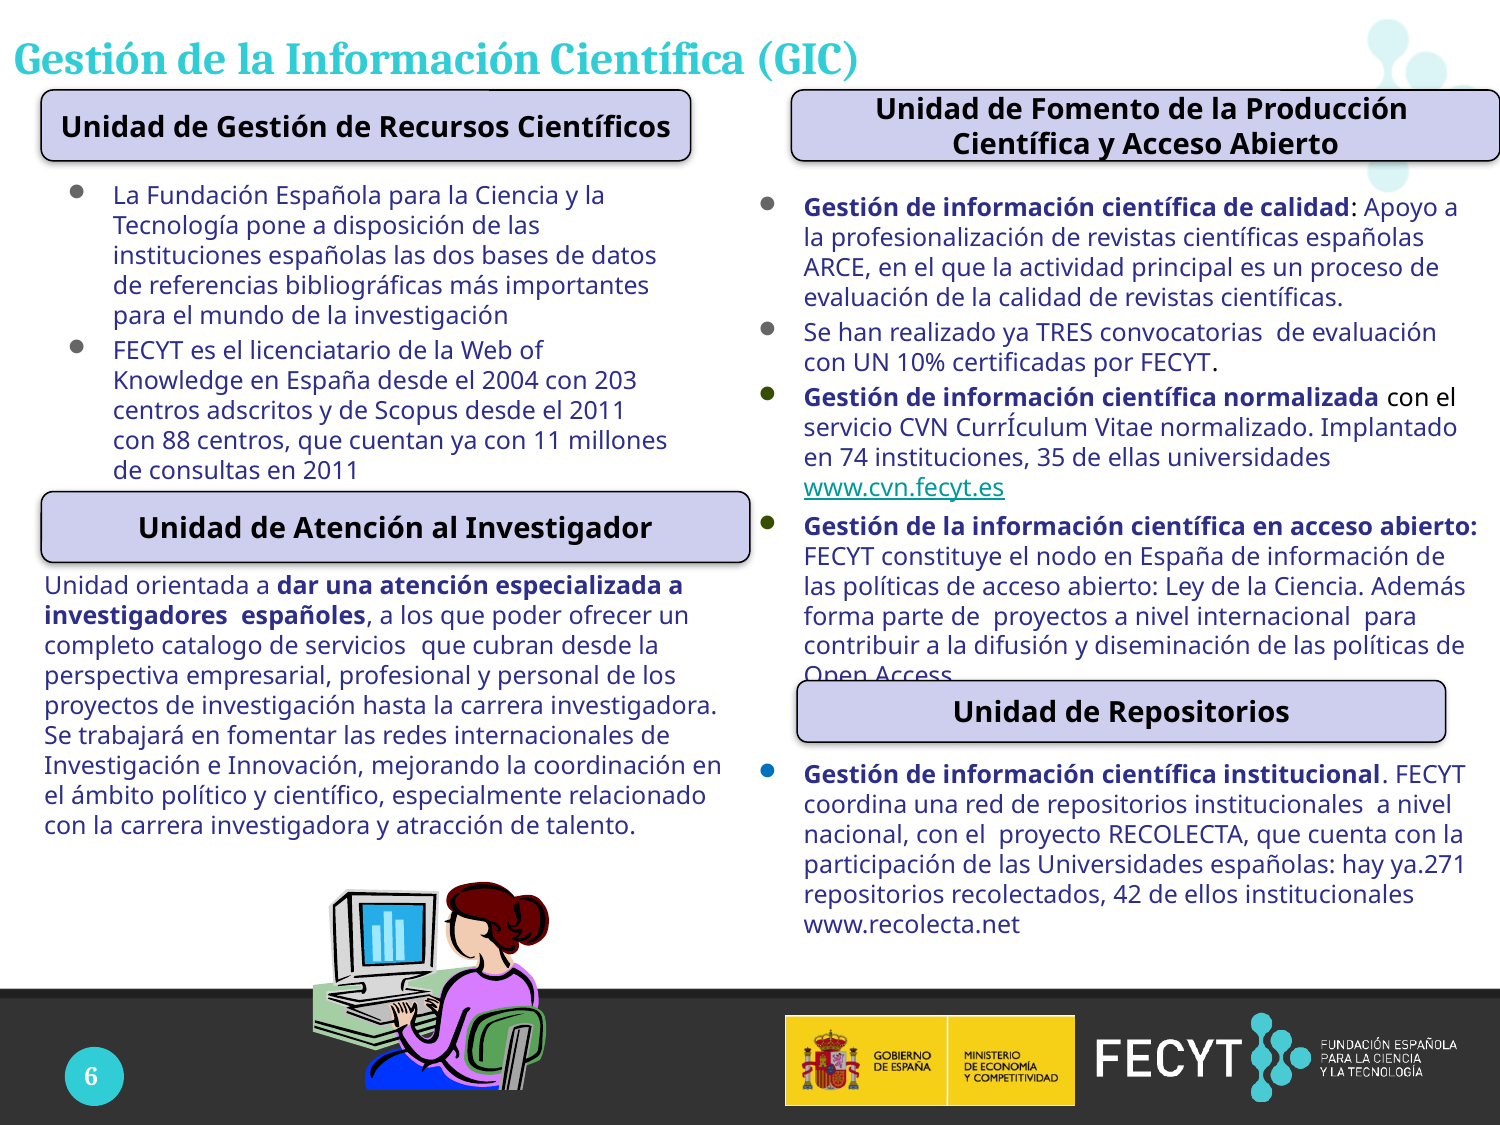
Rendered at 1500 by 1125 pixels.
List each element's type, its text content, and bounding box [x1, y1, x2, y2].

text_box Unidad de Gestión de Recursos Científicos [40, 92, 692, 162]
text_box Gestión de información científica de calidad: Apoyo a la profesionalización de revistas científicas españolas ARCE, en el que la actividad principal es un proceso de evaluación de la calidad de revistas científicas. Se han realizado ya TRES convocatorias de evaluación con UN 10% certificadas por FECYT. Gestión de información científica normalizada con el servicio CVN CurrÍculum Vitae normalizado. Implantado en 74 instituciones, 35 de ellas universidades www.cvn.fecyt.es Gestión de la información científica en acceso abierto: FECYT constituye el nodo en España de información de las políticas de acceso abierto: Ley de la Ciencia. Además forma parte de proyectos a nivel internacional para contribuir a la difusión y diseminación de las políticas de Open Access [744, 184, 1500, 733]
text_box Unidad de Fomento de la Producción Científica y Acceso Abierto [790, 89, 1500, 162]
text_box Gestión de la Información Científica (GIC) [0, 21, 1413, 92]
picture [0, 92, 1500, 1125]
picture [0, 0, 1500, 95]
text_box Unidad de Atención al Investigador [40, 490, 751, 562]
text_box Unidad de Repositorios [796, 679, 1447, 743]
picture [744, 733, 1500, 751]
text_box Unidad orientada a dar una atención especializada a investigadores españoles, a los que poder ofrecer un completo catalogo de servicios que cubran desde la perspectiva empresarial, profesional y personal de los proyectos de investigación hasta la carrera investigadora. Se trabajará en fomentar las redes internacionales de Investigación e Innovación, mejorando la coordinación en el ámbito político y científico, especialmente relacionado con la carrera investigadora y atracción de talento. [29, 562, 744, 947]
text_box La Fundación Española para la Ciencia y la Tecnología pone a disposición de las instituciones españolas las dos bases de datos de referencias bibliográficas más importantes para el mundo de la investigación FECYT es el licenciatario de la Web of Knowledge en España desde el 2004 con 203 centros adscritos y de Scopus desde el 2011 con 88 centros, que cuentan ya con 11 millones de consultas en 2011 [53, 172, 691, 489]
text_box Gestión de información científica institucional. FECYT coordina una red de repositorios institucionales a nivel nacional, con el proyecto RECOLECTA, que cuenta con la participación de las Universidades españolas: hay ya.271 repositorios recolectados, 42 de ellos institucionales www.recolecta.net [744, 751, 1500, 981]
